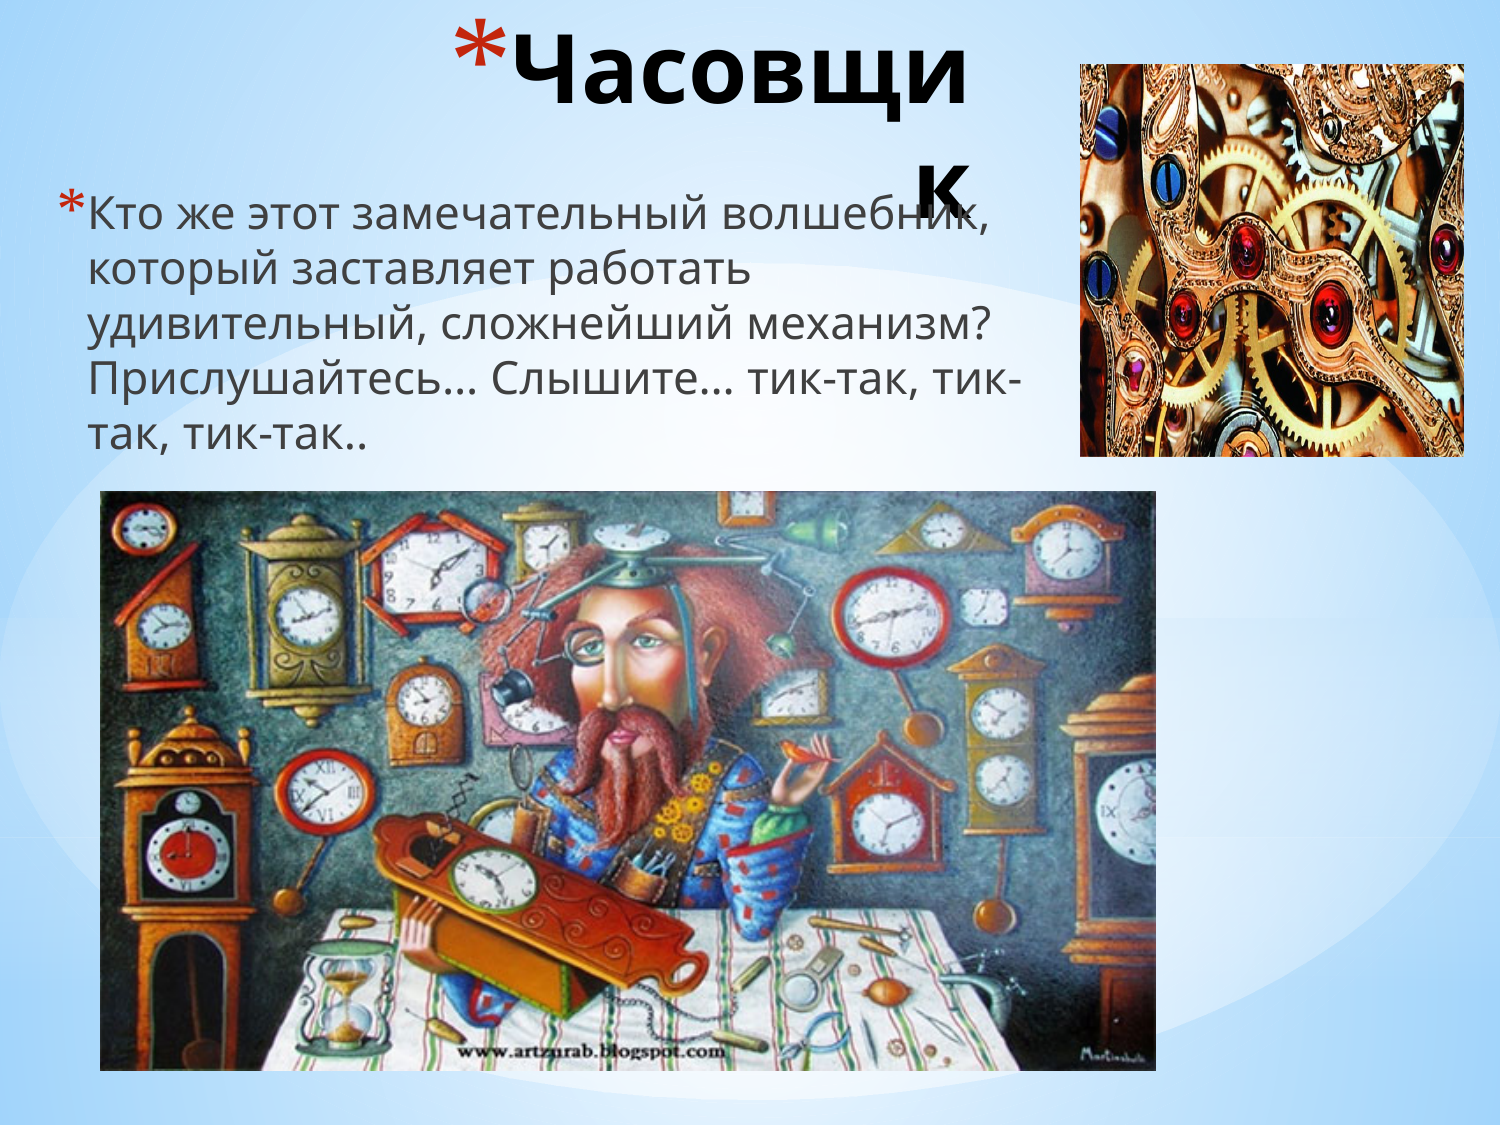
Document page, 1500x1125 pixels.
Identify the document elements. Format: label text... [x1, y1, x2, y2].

picture [1080, 64, 1464, 457]
title Часовщик [395, 0, 987, 176]
picture [100, 491, 1157, 1071]
list Кто же этот замечательный волшебник, который заставляет работать удивительный, сложнейший механизм? Прислушайтесь… Слышите… тик-так, тик-так, тик-так.. [34, 176, 1075, 460]
